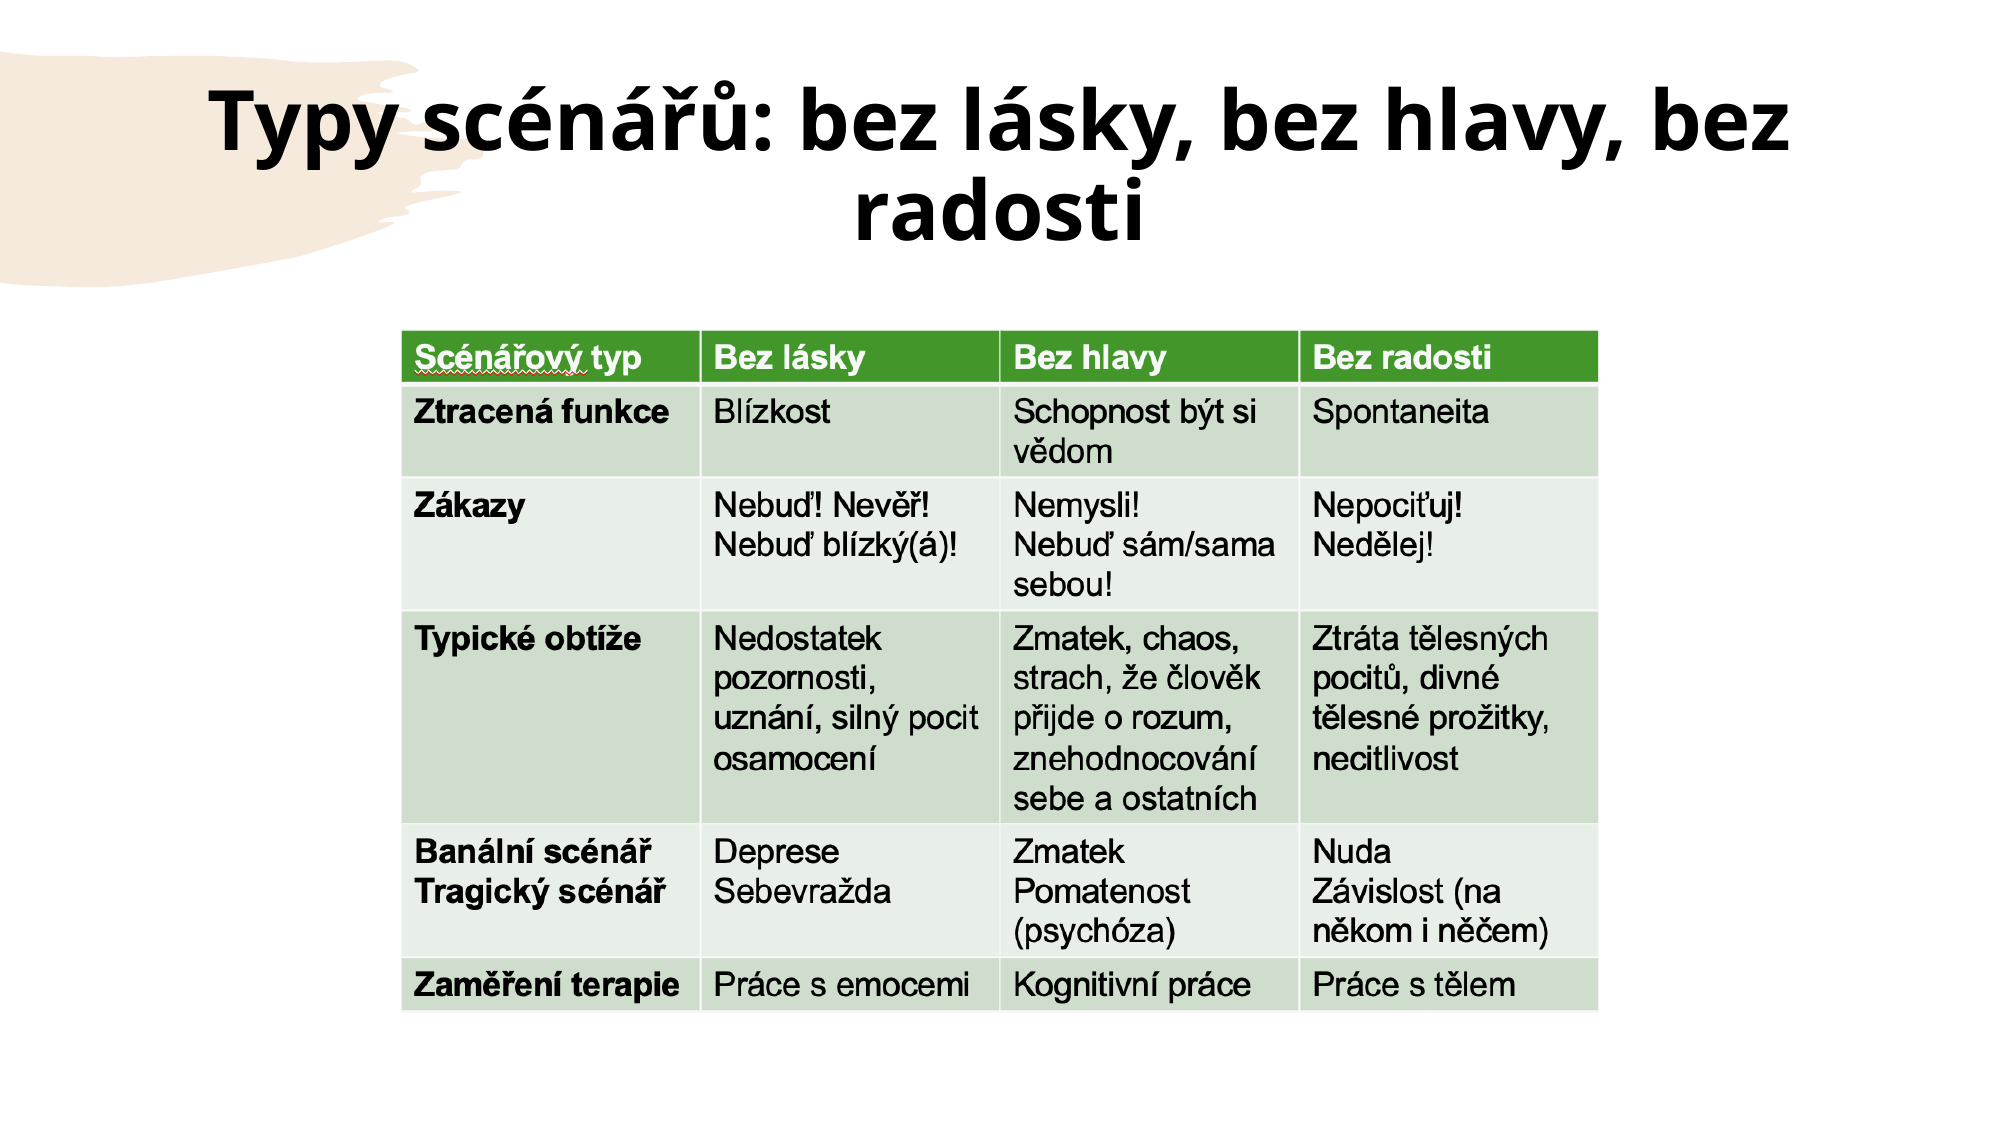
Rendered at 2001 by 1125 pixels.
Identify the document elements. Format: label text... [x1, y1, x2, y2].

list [401, 329, 1599, 1013]
title Typy scénářů: bez lásky, bez hlavy, bez radosti [137, 59, 1863, 278]
